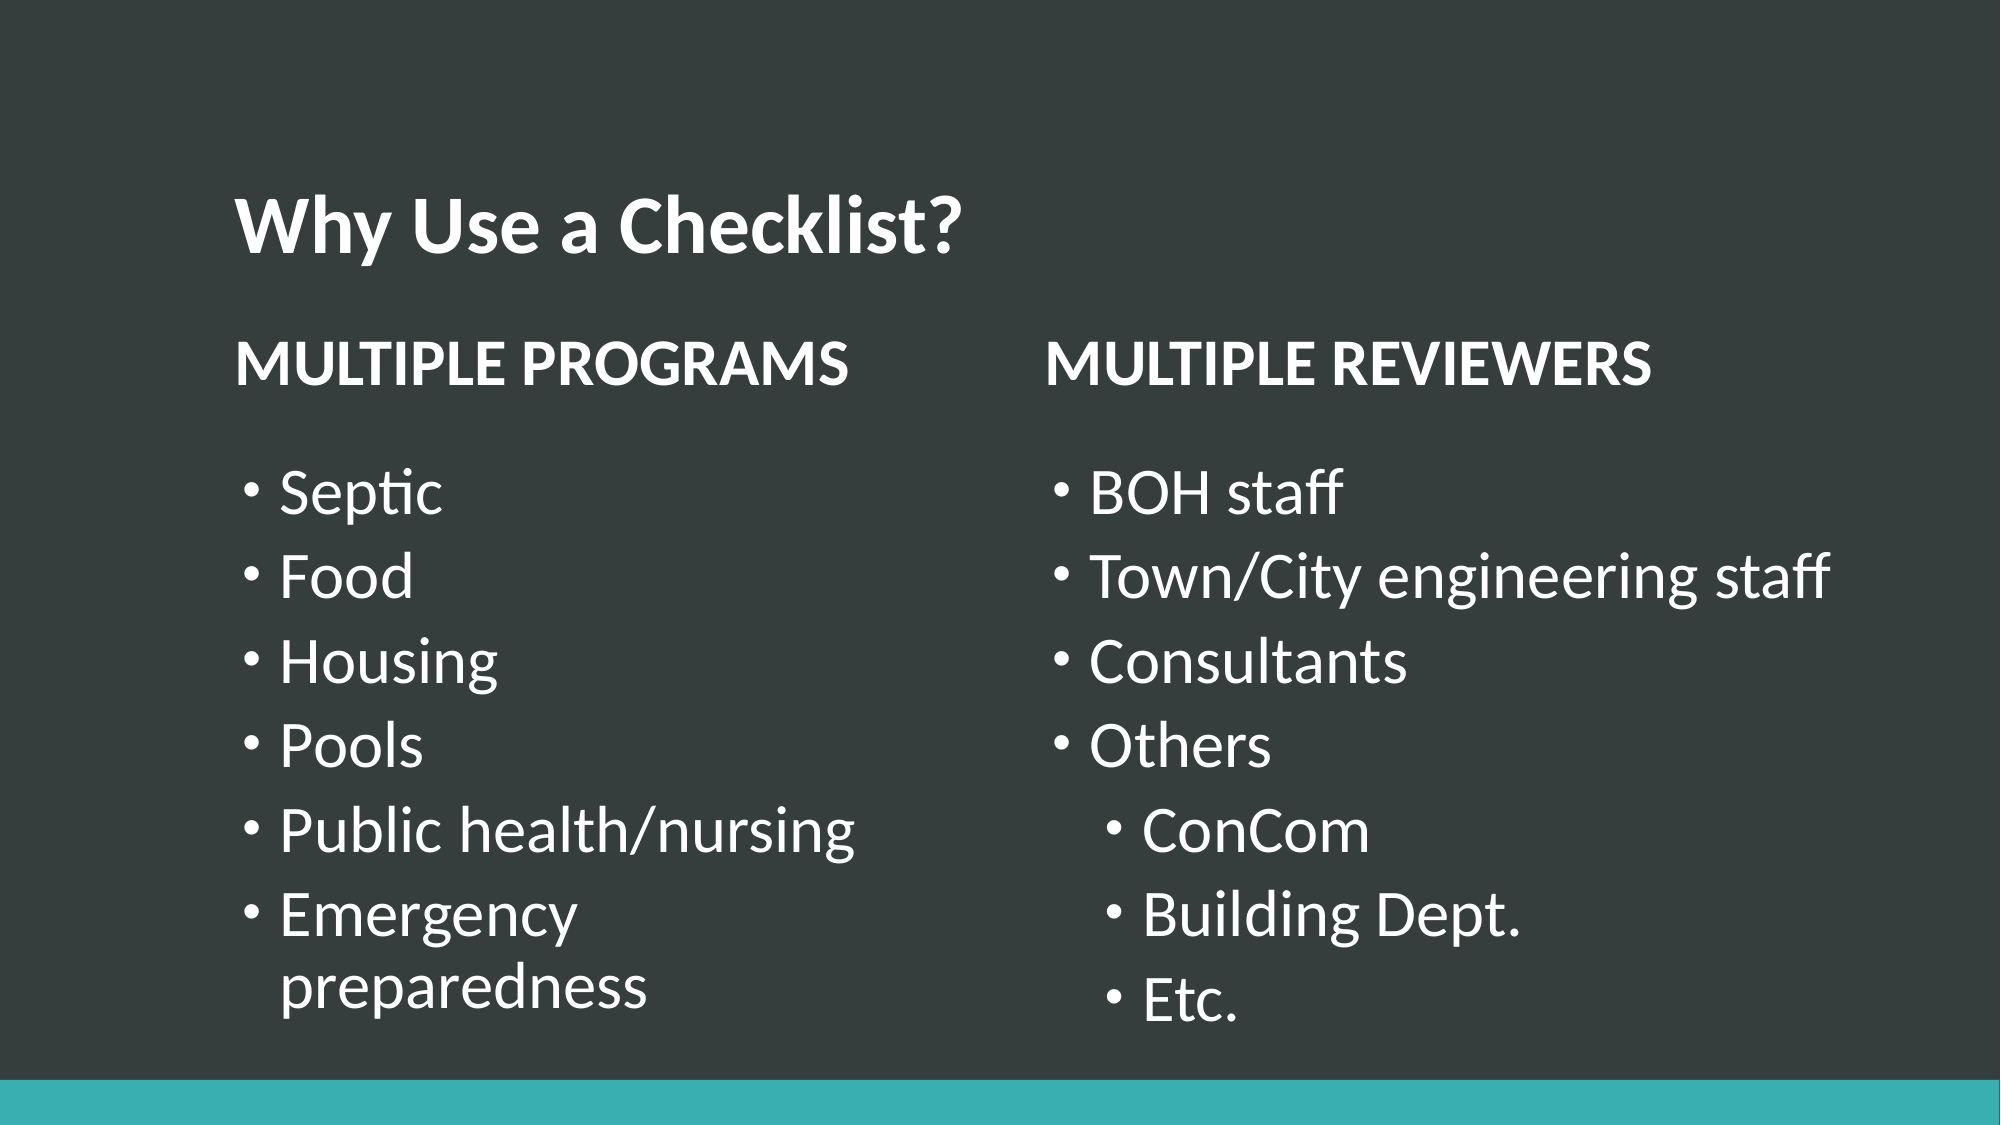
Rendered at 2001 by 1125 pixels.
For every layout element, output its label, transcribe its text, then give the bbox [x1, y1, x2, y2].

title Why Use a Checklist? [219, 76, 1780, 279]
list BOH staff Town/City engineering staff Consultants Others ConCom Building Dept. Etc. [1029, 449, 1945, 985]
list Septic Food Housing Pools Public health/nursing Emergency preparedness [219, 449, 970, 990]
list Multiple reviewers [1029, 301, 1780, 428]
list Multiple programs [219, 301, 970, 428]
